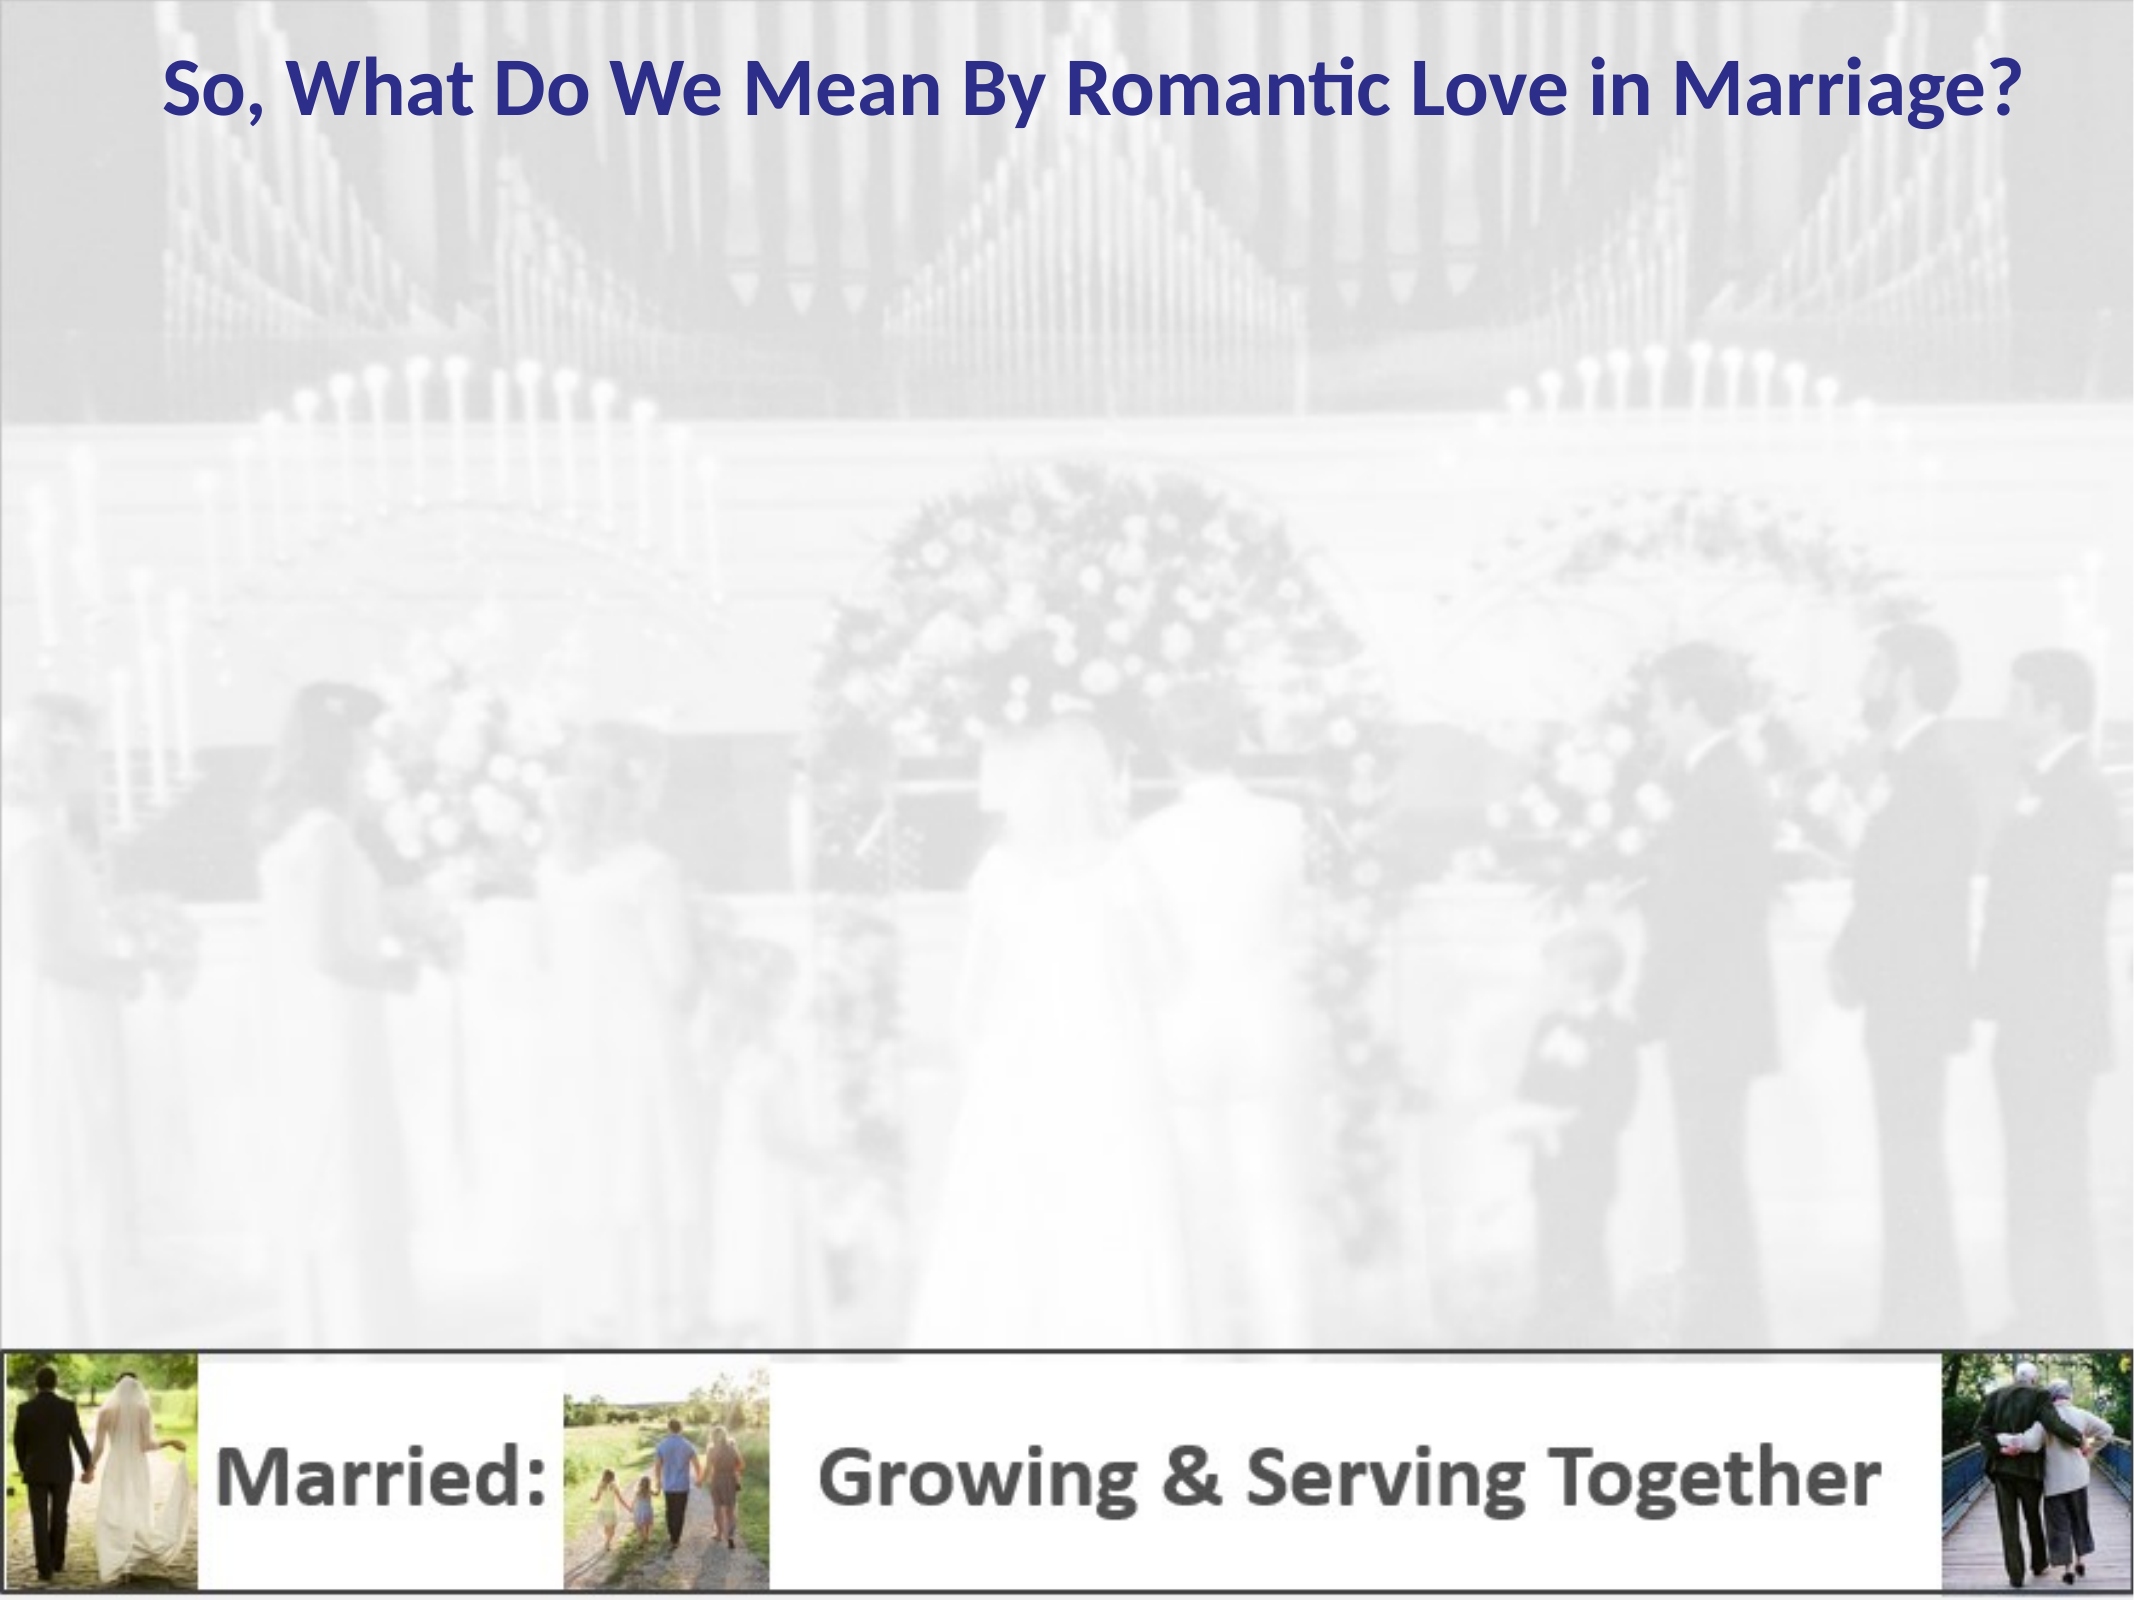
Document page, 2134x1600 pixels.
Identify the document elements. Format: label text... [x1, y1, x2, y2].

text_box So, What Do We Mean By Romantic Love in Marriage? [147, 24, 2042, 140]
picture [0, 0, 2134, 1600]
